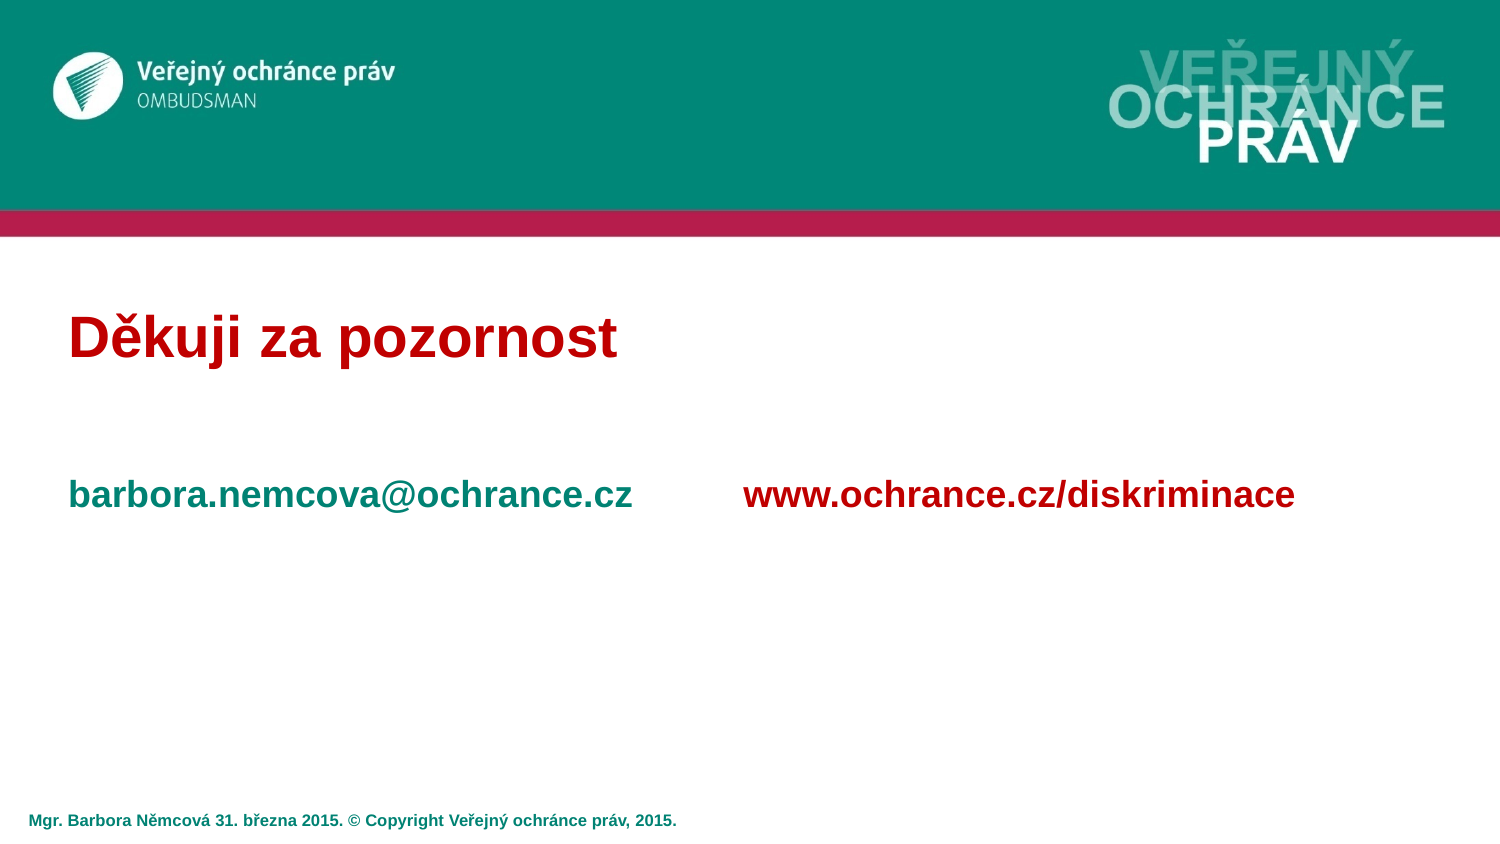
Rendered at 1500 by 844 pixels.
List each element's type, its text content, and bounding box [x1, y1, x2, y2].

title Děkuji za pozornost [53, 269, 1404, 399]
picture [0, 0, 1500, 799]
list barbora.nemcova@ochrance.cz www.ochrance.cz/diskriminace [53, 410, 1413, 704]
footer Mgr. Barbora Němcová 31. března 2015. © Copyright Veřejný ochránce práv, 2015. [28, 797, 726, 843]
